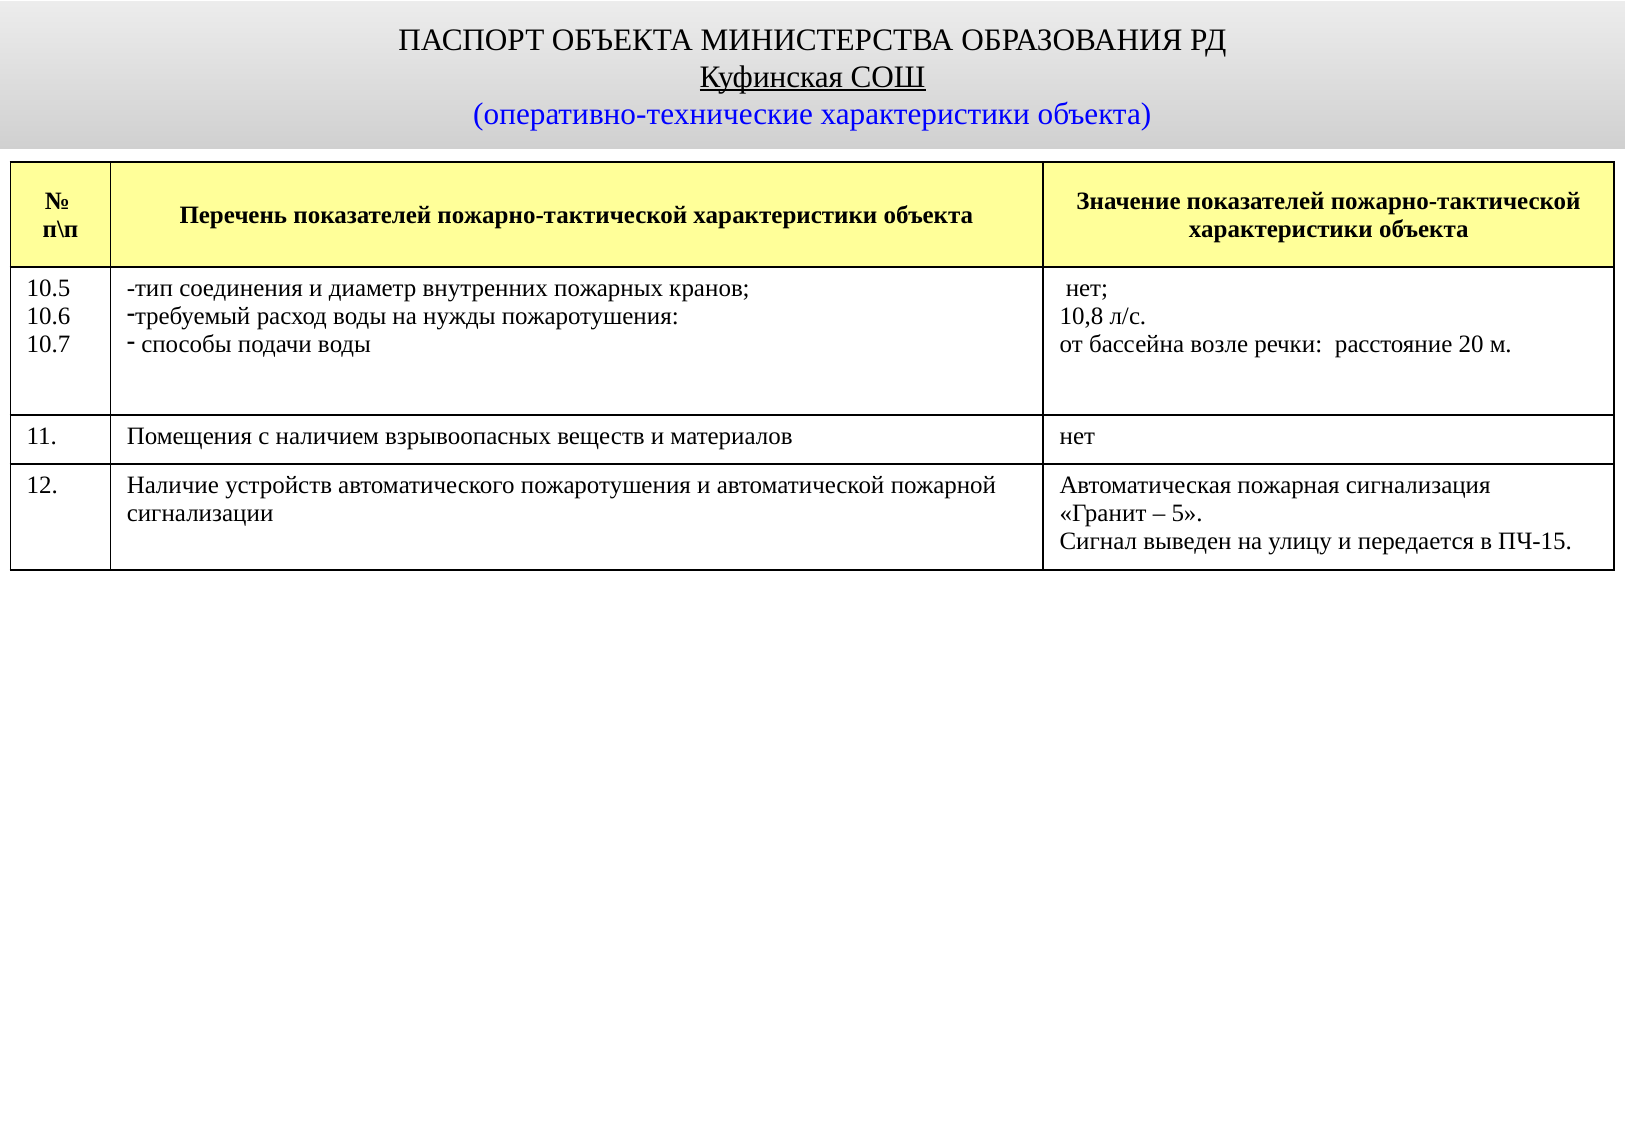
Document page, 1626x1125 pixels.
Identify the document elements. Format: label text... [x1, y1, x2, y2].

table_cell 12. [11, 465, 110, 569]
text_box ПАСПОРТ ОБЪЕКТА МИНИСТЕРСТВА ОБРАЗОВАНИЯ РД Куфинская СОШ (оперативно-технические характеристики объекта) [0, 1, 1625, 149]
table_cell нет; 10,8 л/с. от бассейна возле речки: расстояние 20 м. [1044, 268, 1613, 414]
table_header Перечень показателей пожарно-тактической характеристики объекта [111, 163, 1042, 266]
table_header № п\п [11, 163, 110, 266]
table_cell 11. [11, 416, 110, 463]
table_cell нет [1044, 416, 1613, 463]
table_cell Наличие устройств автоматического пожаротушения и автоматической пожарной сигнализации [111, 465, 1042, 569]
table_cell 10.5 10.6 10.7 [11, 268, 110, 414]
table_cell Помещения с наличием взрывоопасных веществ и материалов [111, 416, 1042, 463]
table_cell -тип соединения и диаметр внутренних пожарных кранов; требуемый расход воды на нужды пожаротушения: способы подачи воды [111, 268, 1042, 414]
table_cell Автоматическая пожарная сигнализация «Гранит – 5». Сигнал выведен на улицу и передается в ПЧ-15. [1044, 465, 1613, 569]
table_header Значение показателей пожарно-тактической характеристики объекта [1044, 163, 1613, 266]
